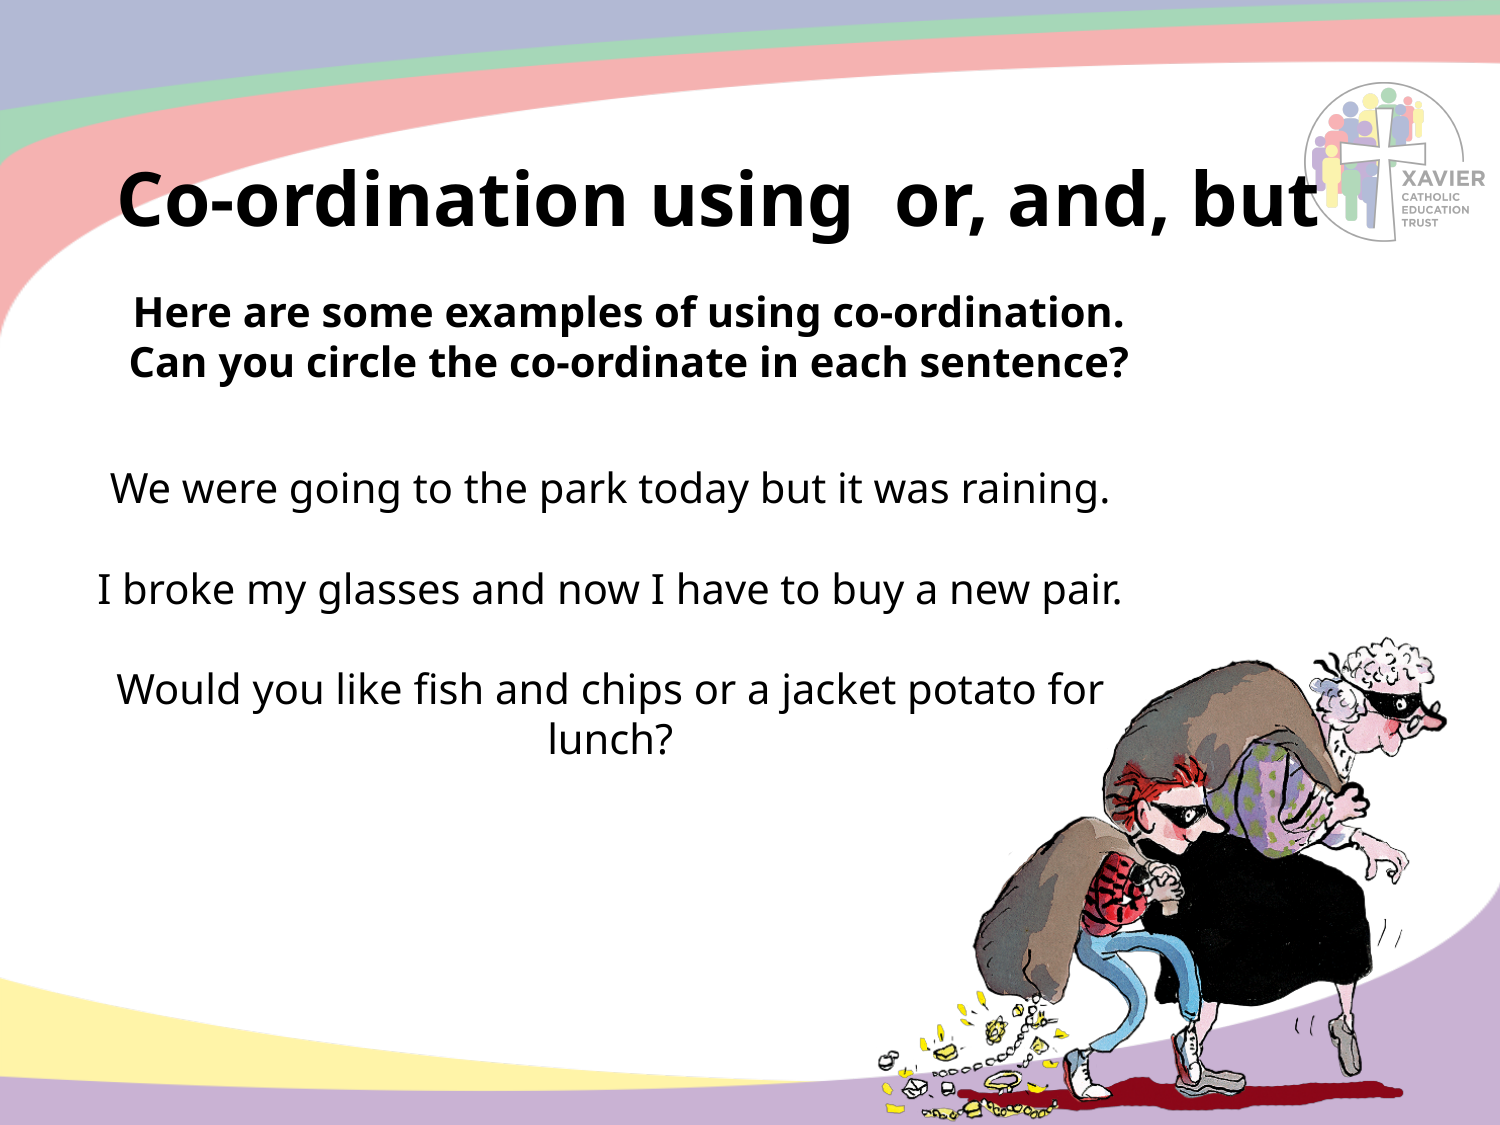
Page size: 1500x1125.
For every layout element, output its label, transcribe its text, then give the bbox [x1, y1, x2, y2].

title Co-ordination using or, and, but [80, 109, 1357, 251]
text_box We were going to the park today but it was raining. I broke my glasses and now I have to buy a new pair. Would you like fish and chips or a jacket potato for lunch? [89, 454, 1131, 770]
picture [831, 601, 1481, 1125]
text_box Here are some examples of using co-ordination. Can you circle the co-ordinate in each sentence? [108, 278, 1150, 394]
